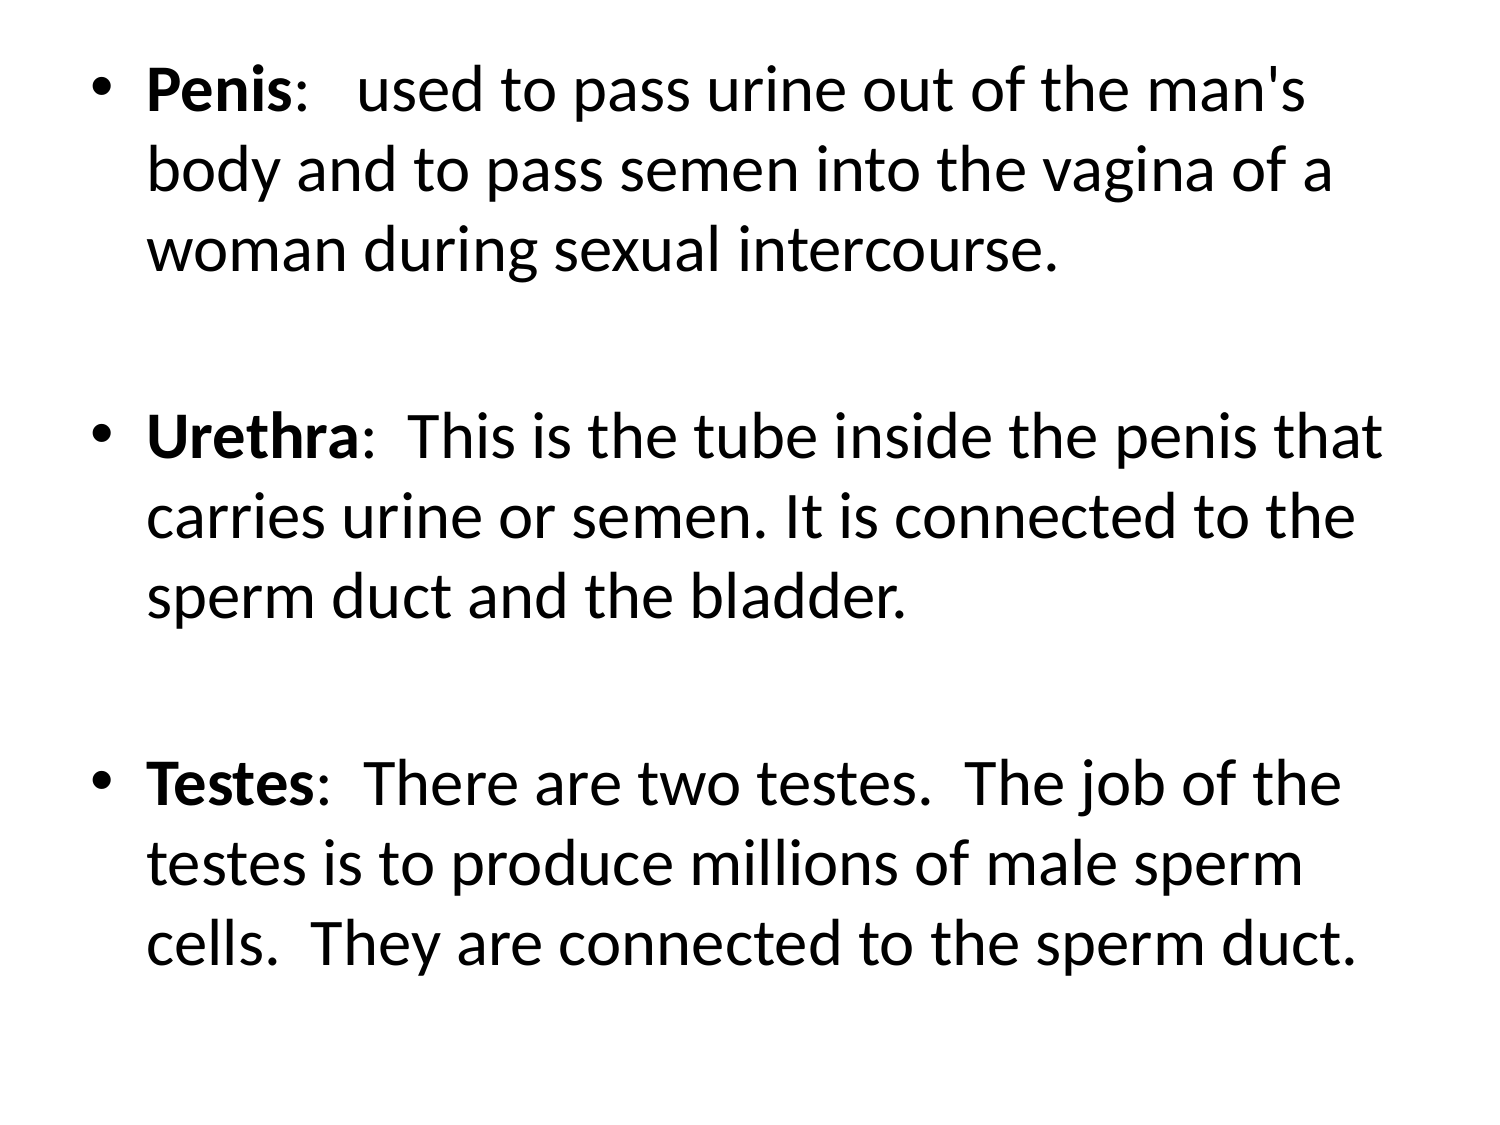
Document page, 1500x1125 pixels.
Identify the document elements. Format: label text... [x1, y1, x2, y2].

list Penis: used to pass urine out of the man's body and to pass semen into the vagina of a woman during sexual intercourse. Urethra: This is the tube inside the penis that carries urine or semen. It is connected to the sperm duct and the bladder. Testes: There are two testes. The job of the testes is to produce millions of male sperm cells. They are connected to the sperm duct. [75, 37, 1425, 1125]
